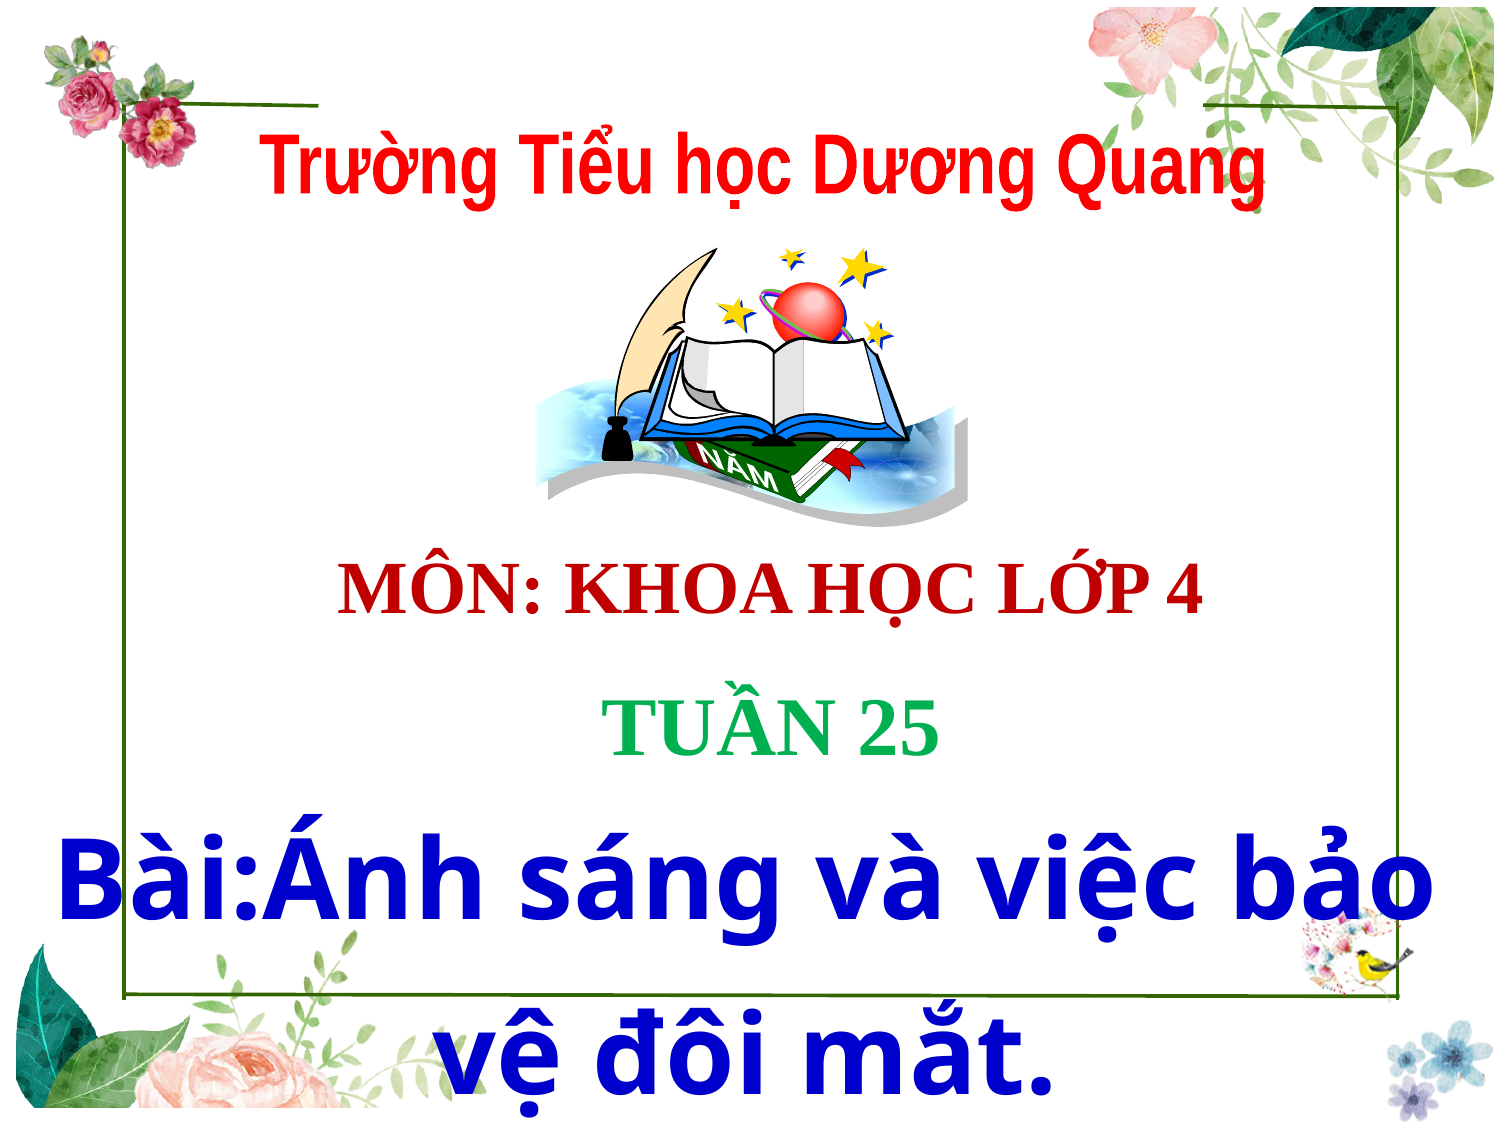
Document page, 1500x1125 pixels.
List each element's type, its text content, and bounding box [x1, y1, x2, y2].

picture [44, 33, 197, 170]
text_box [123, 101, 1400, 1000]
picture [1290, 906, 1414, 1004]
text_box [536, 247, 955, 516]
text_box Bài:Ánh sáng và việc bảo vệ đôi mắt. [16, 759, 1475, 1125]
picture [1384, 1017, 1494, 1125]
picture [16, 928, 488, 1109]
picture [1086, 7, 1494, 215]
